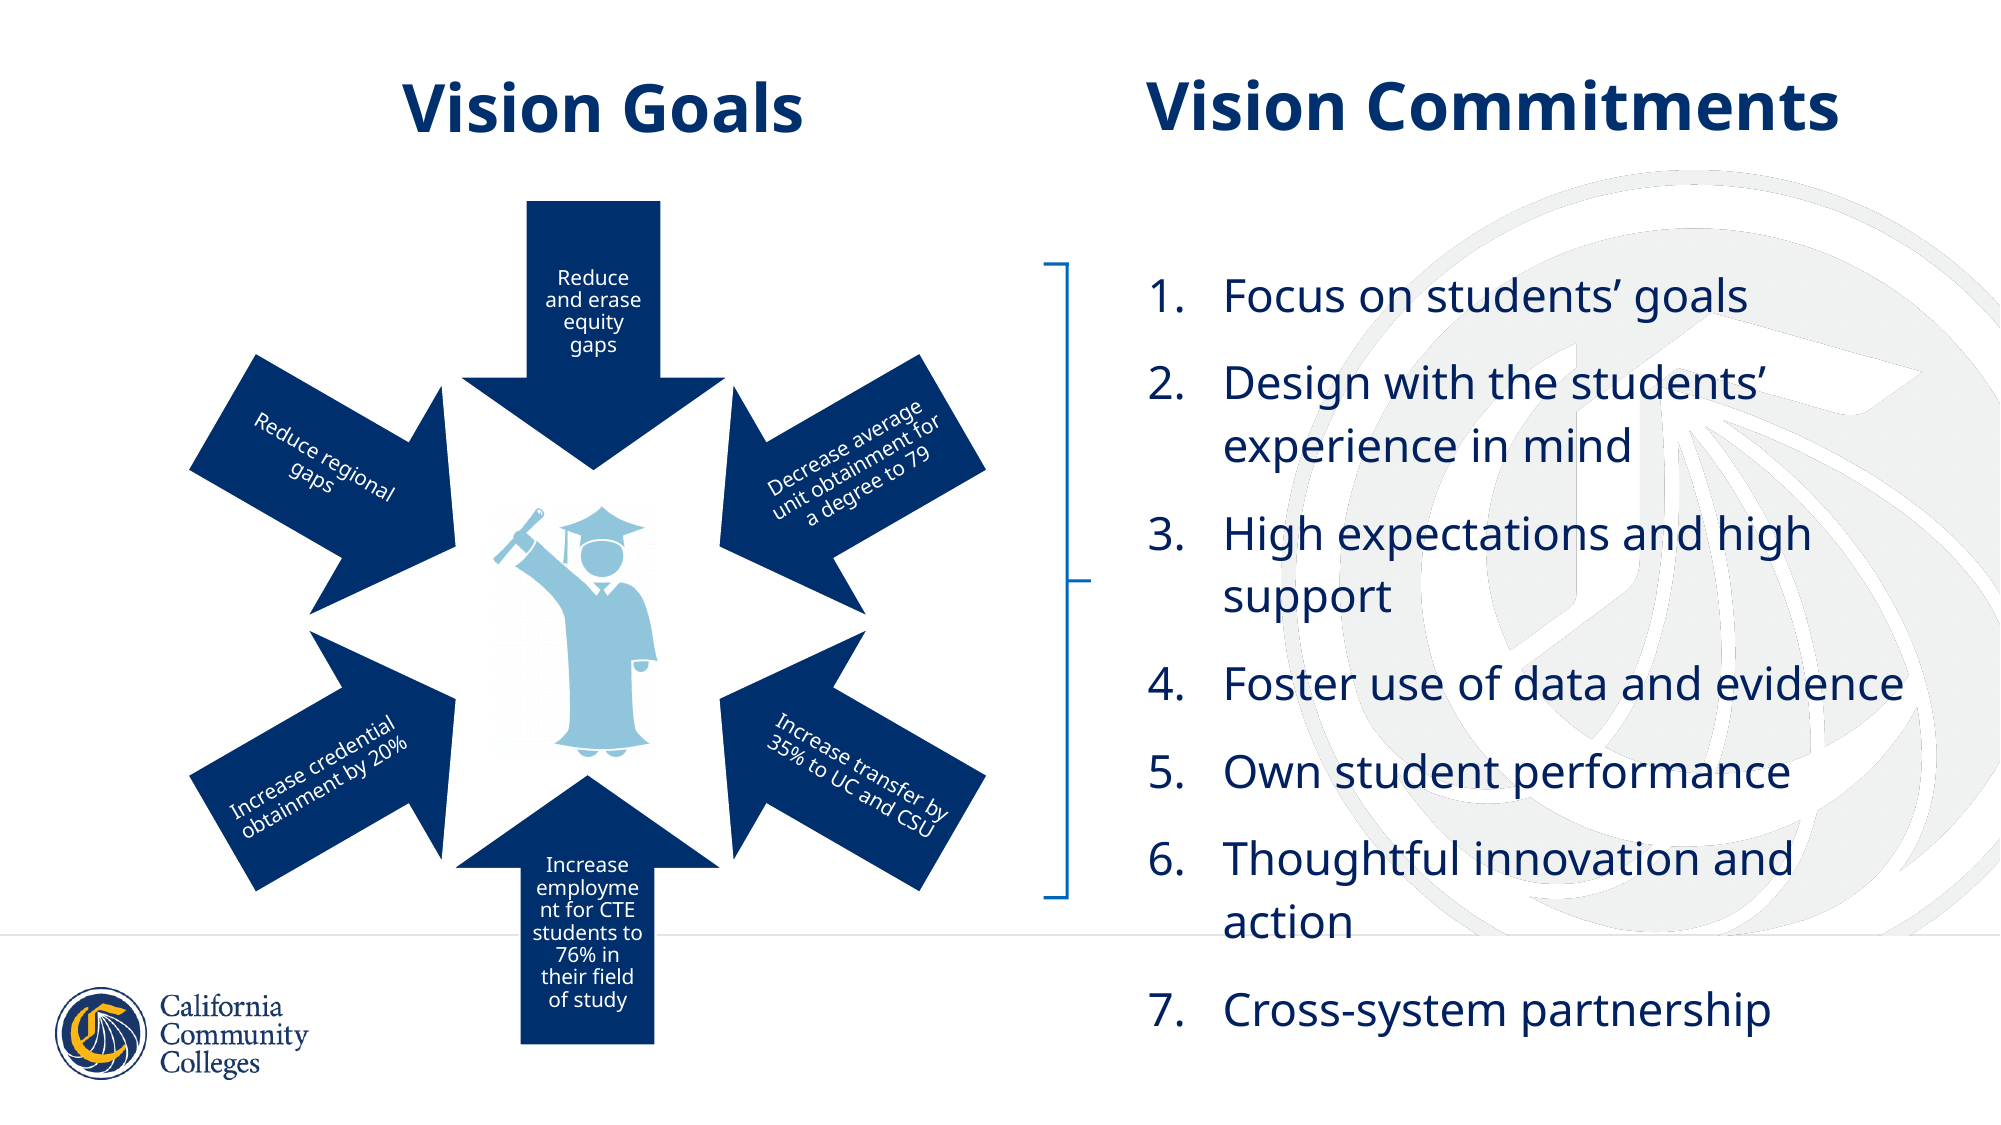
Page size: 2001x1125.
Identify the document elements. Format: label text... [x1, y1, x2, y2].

text_box Vision Goals [387, 2, 1022, 199]
text_box Focus on students’ goals Design with the students’ experience in mind High expectations and high support Foster use of data and evidence Own student performance Thoughtful innovation and action Cross-system partnership [1132, 251, 1954, 1043]
text_box Vision Commitments [1043, 0, 1944, 218]
picture [52, 984, 312, 1083]
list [137, 199, 1038, 1046]
text_box [1043, 263, 1091, 899]
picture [1281, 170, 2000, 936]
picture [493, 506, 658, 757]
